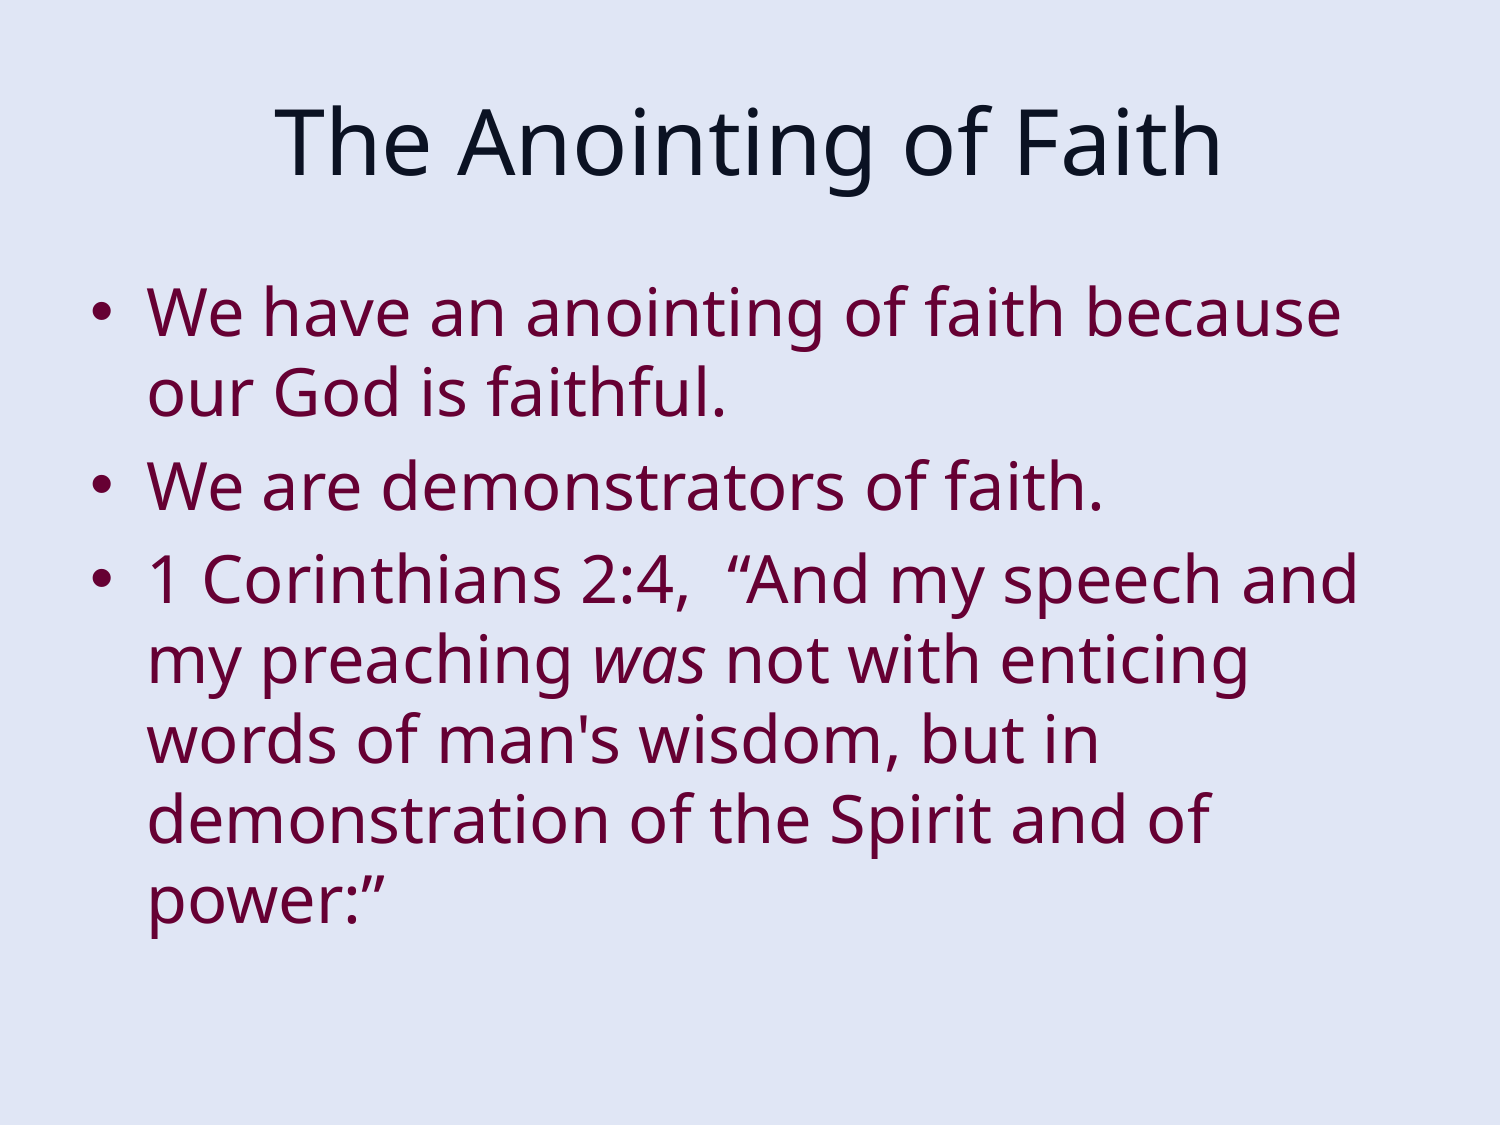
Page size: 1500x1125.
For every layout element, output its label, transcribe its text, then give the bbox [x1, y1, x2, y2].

list We have an anointing of faith because our God is faithful. We are demonstrators of faith. 1 Corinthians 2:4, “And my speech and my preaching was not with enticing words of man's wisdom, but in demonstration of the Spirit and of power:” [75, 262, 1425, 1005]
title The Anointing of Faith [75, 45, 1425, 233]
